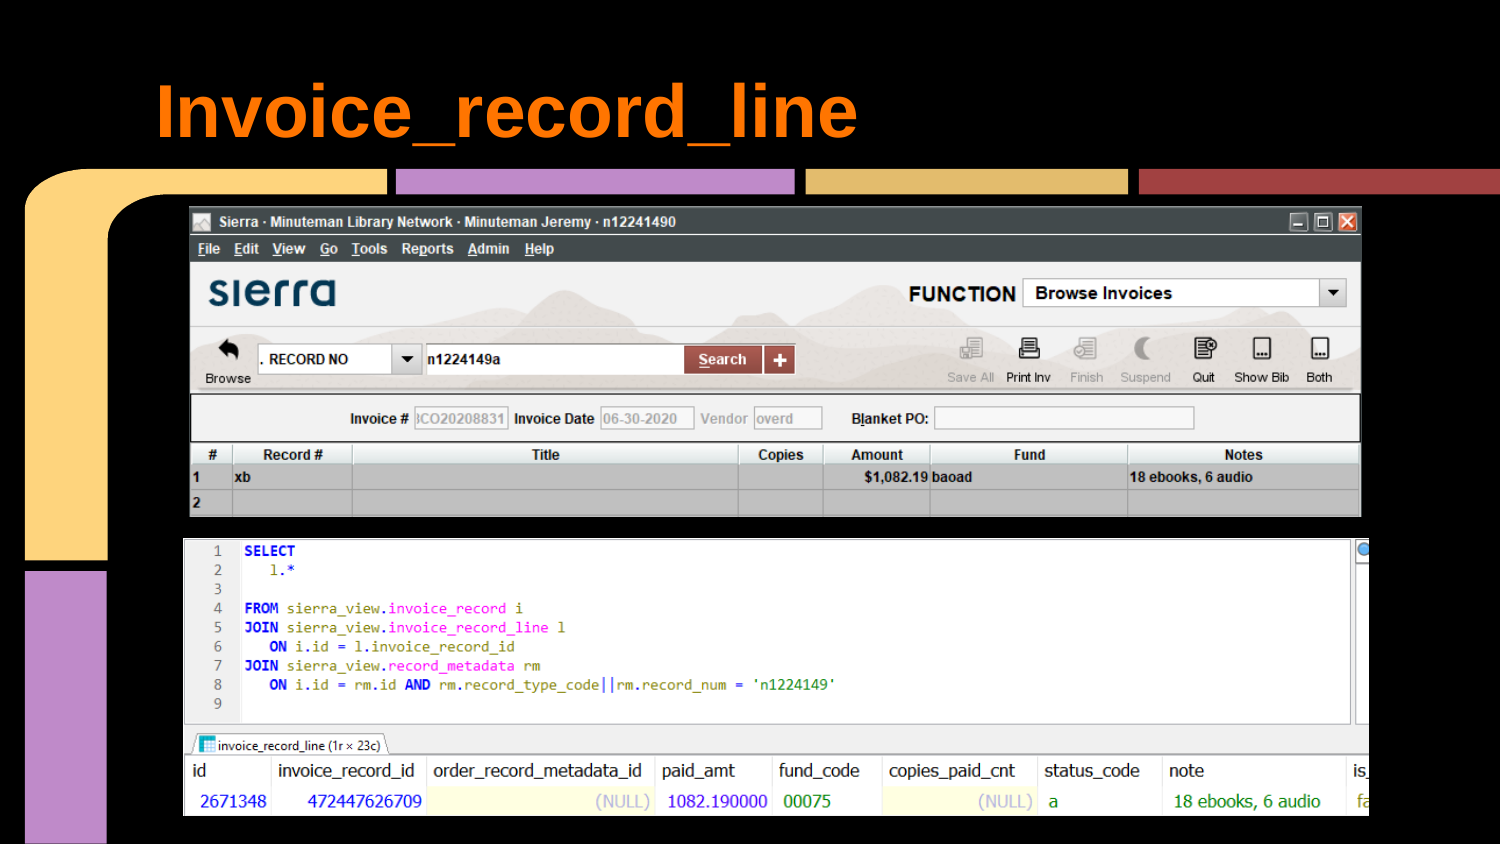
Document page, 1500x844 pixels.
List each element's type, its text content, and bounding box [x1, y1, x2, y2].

picture [183, 538, 1369, 816]
title Invoice_record_line [140, 26, 1425, 168]
picture [189, 206, 1363, 518]
